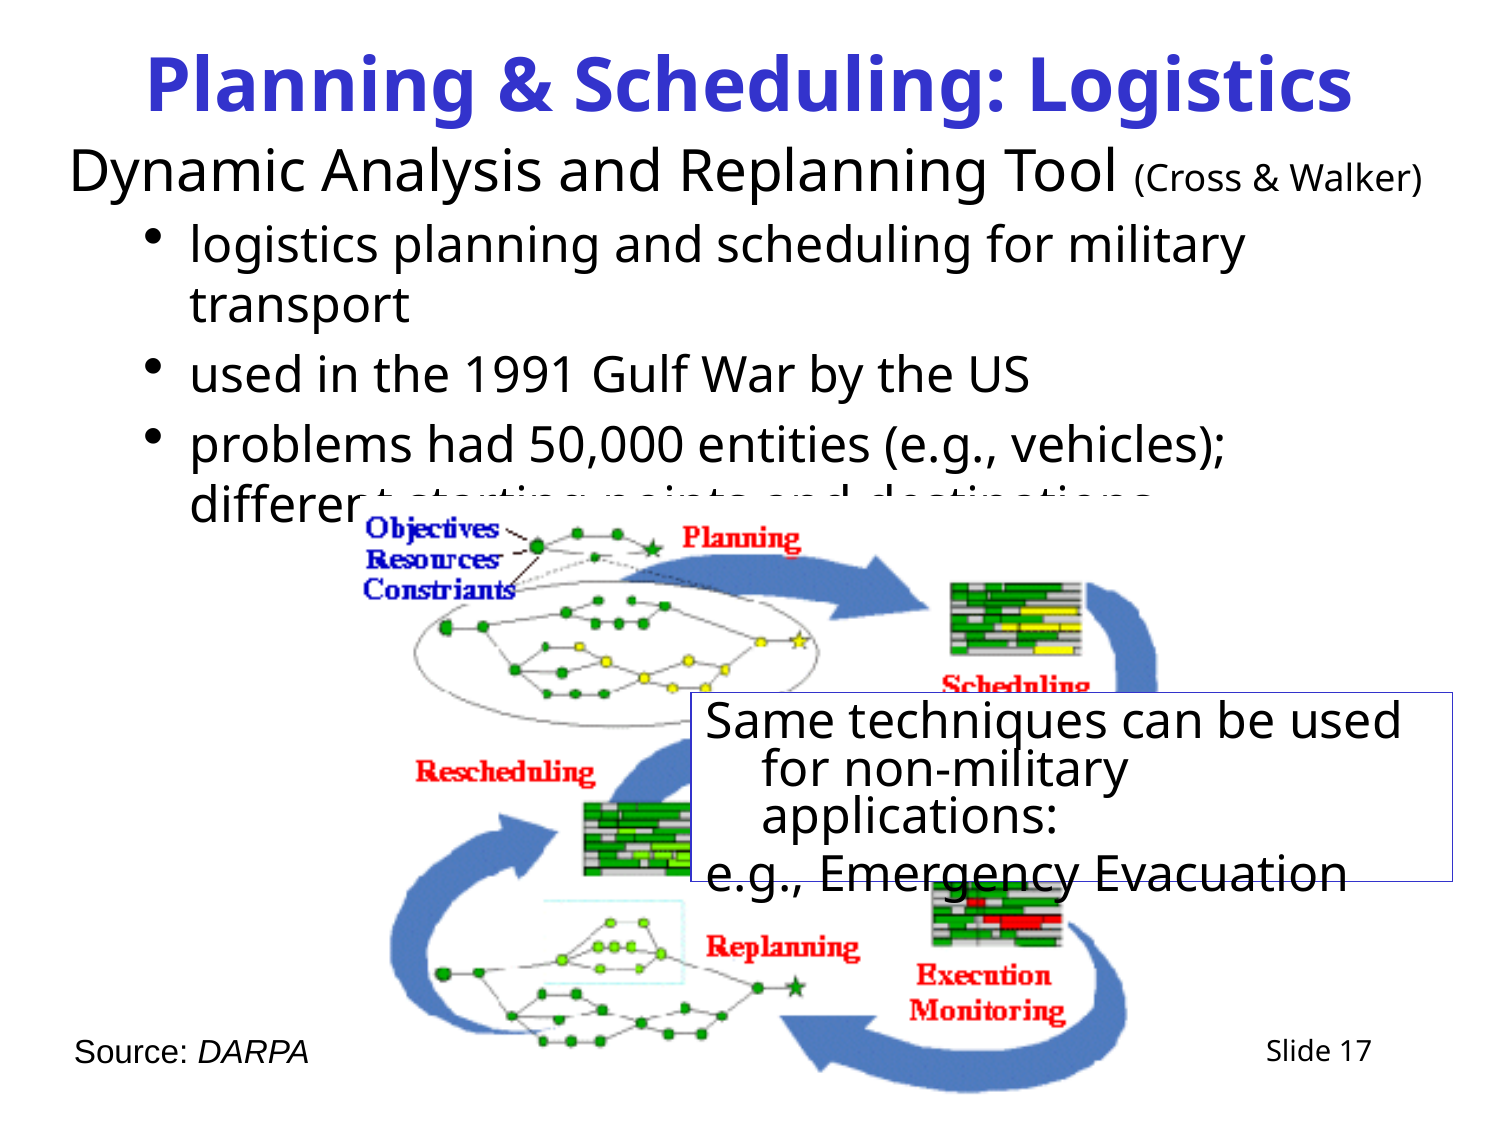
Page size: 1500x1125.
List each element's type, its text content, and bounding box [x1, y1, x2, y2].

text_box Source: DARPA [0, 1023, 325, 1078]
list Dynamic Analysis and Replanning Tool (Cross & Walker) logistics planning and scheduling for military transport used in the 1991 Gulf War by the US problems had 50,000 entities (e.g., vehicles); different starting points and destinations [52, 125, 1441, 493]
picture [359, 496, 1188, 1125]
slide_number Slide 17 [1193, 1024, 1388, 1101]
title Planning & Scheduling: Logistics [49, 24, 1451, 138]
text_box Same techniques can be used for non-military applications: e.g., Emergency Evacuation [1193, 692, 1453, 882]
